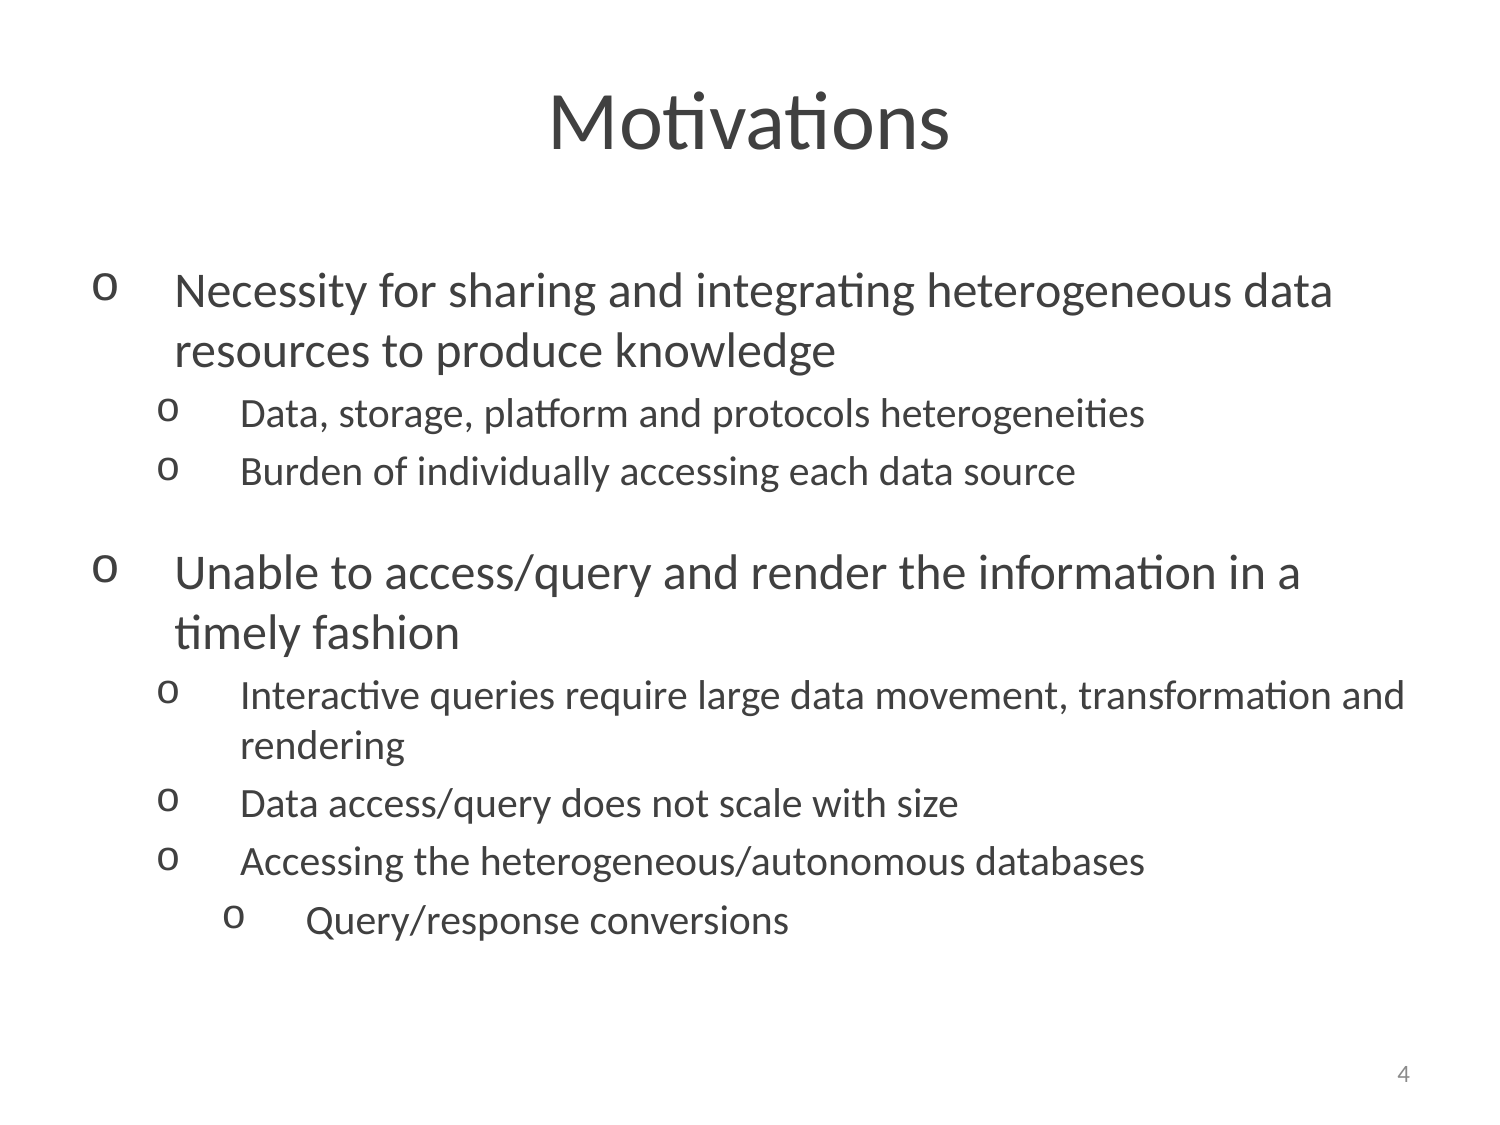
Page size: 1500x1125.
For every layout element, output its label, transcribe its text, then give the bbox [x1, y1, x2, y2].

list Necessity for sharing and integrating heterogeneous data resources to produce knowledge Data, storage, platform and protocols heterogeneities Burden of individually accessing each data source Unable to access/query and render the information in a timely fashion Interactive queries require large data movement, transformation and rendering Data access/query does not scale with size Accessing the heterogeneous/autonomous databases Query/response conversions [75, 249, 1425, 1063]
slide_number 4 [1074, 1042, 1425, 1103]
title Motivations [75, 45, 1425, 188]
